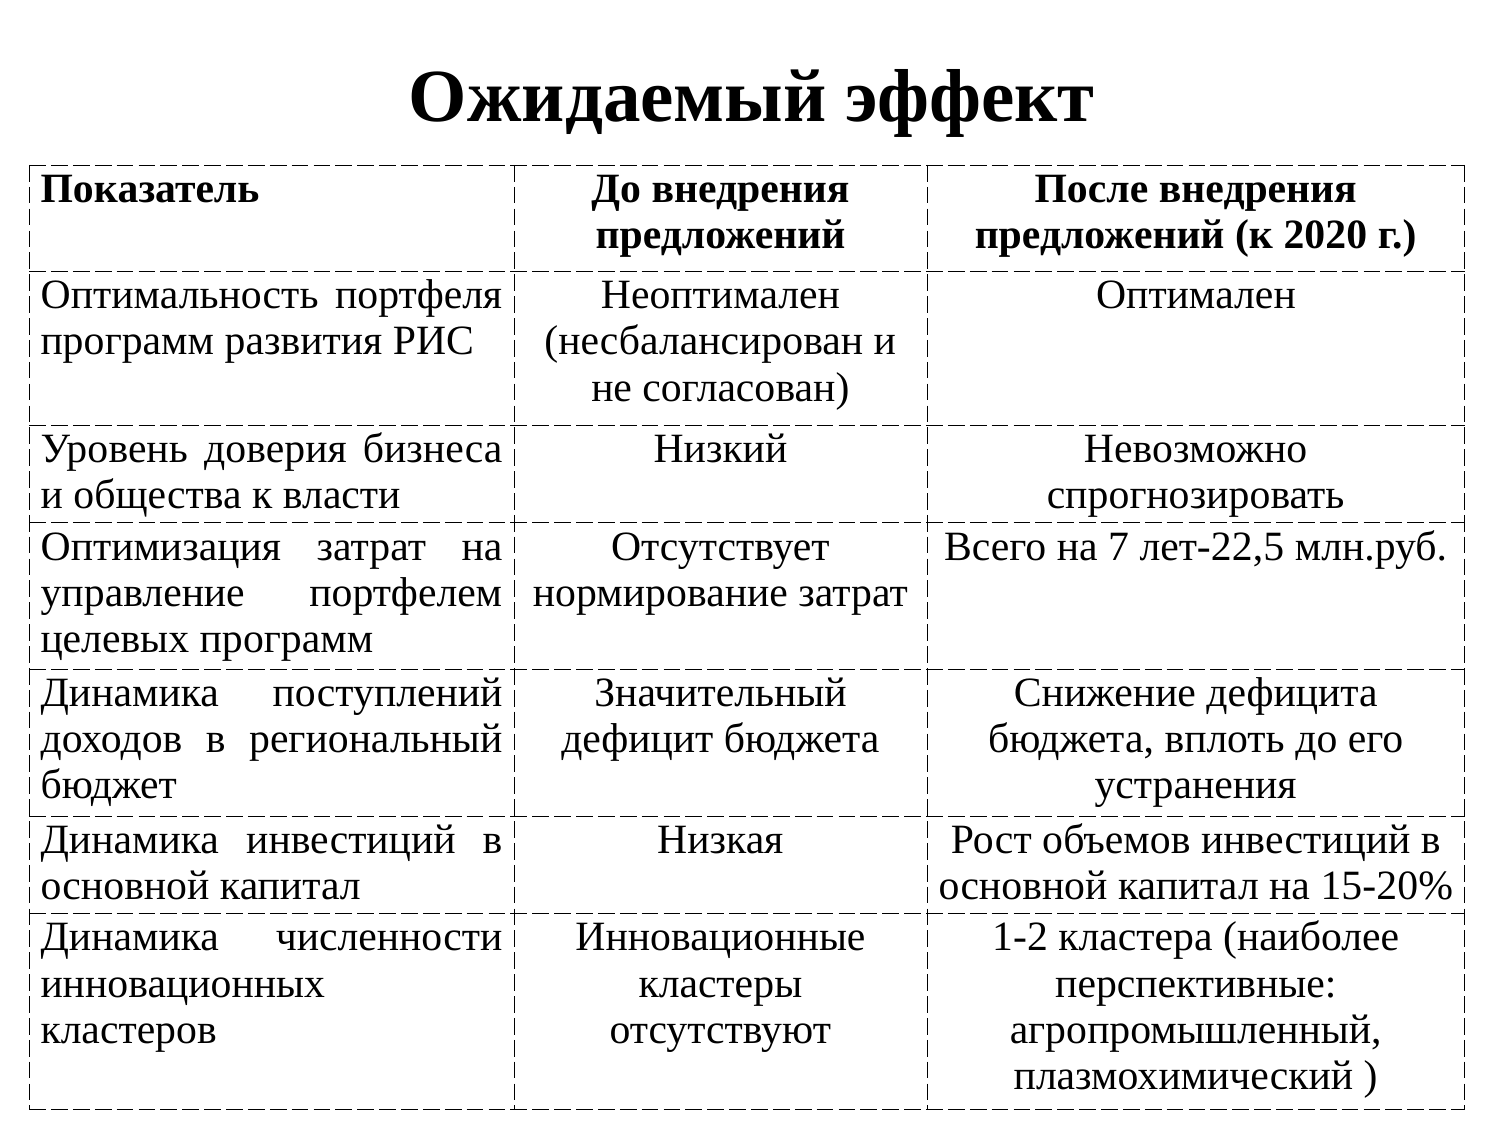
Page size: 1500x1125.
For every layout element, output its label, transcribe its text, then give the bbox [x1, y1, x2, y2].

table_header Показатель [29, 165, 514, 271]
table_cell Оптимизация затрат на управление портфелем целевых программ [29, 523, 514, 669]
table_cell Всего на 7 лет-22,5 млн.руб. [927, 523, 1464, 669]
table_cell Низкий [514, 425, 927, 523]
table_cell Неоптимален (несбалансирован и не согласован) [514, 271, 927, 425]
table_cell Динамика инвестиций в основной капитал [29, 816, 514, 914]
table_cell Невозможно спрогнозировать [927, 425, 1464, 523]
table_cell Отсутствует нормирование затрат [514, 523, 927, 669]
table_cell Значительный дефицит бюджета [514, 669, 927, 816]
table_header После внедрения предложений (к 2020 г.) [927, 165, 1464, 271]
table_cell Рост объемов инвестиций в основной капитал на 15-20% [927, 816, 1464, 914]
title Ожидаемый эффект [76, 30, 1427, 153]
table_header До внедрения предложений [514, 165, 927, 271]
table_cell Динамика численности инновационных кластеров [29, 914, 514, 1109]
table_cell Снижение дефицита бюджета, вплоть до его устранения [927, 669, 1464, 816]
table_cell Оптимальность портфеля программ развития РИС [29, 271, 514, 425]
table_cell Динамика поступлений доходов в региональный бюджет [29, 669, 514, 816]
table_cell Инновационные кластеры отсутствуют [514, 914, 927, 1109]
table_cell Оптимален [927, 271, 1464, 425]
table_cell Низкая [514, 816, 927, 914]
table_cell Уровень доверия бизнеса и общества к власти [29, 425, 514, 523]
table_cell 1-2 кластера (наиболее перспективные: агропромышленный, плазмохимический ) [927, 914, 1464, 1109]
